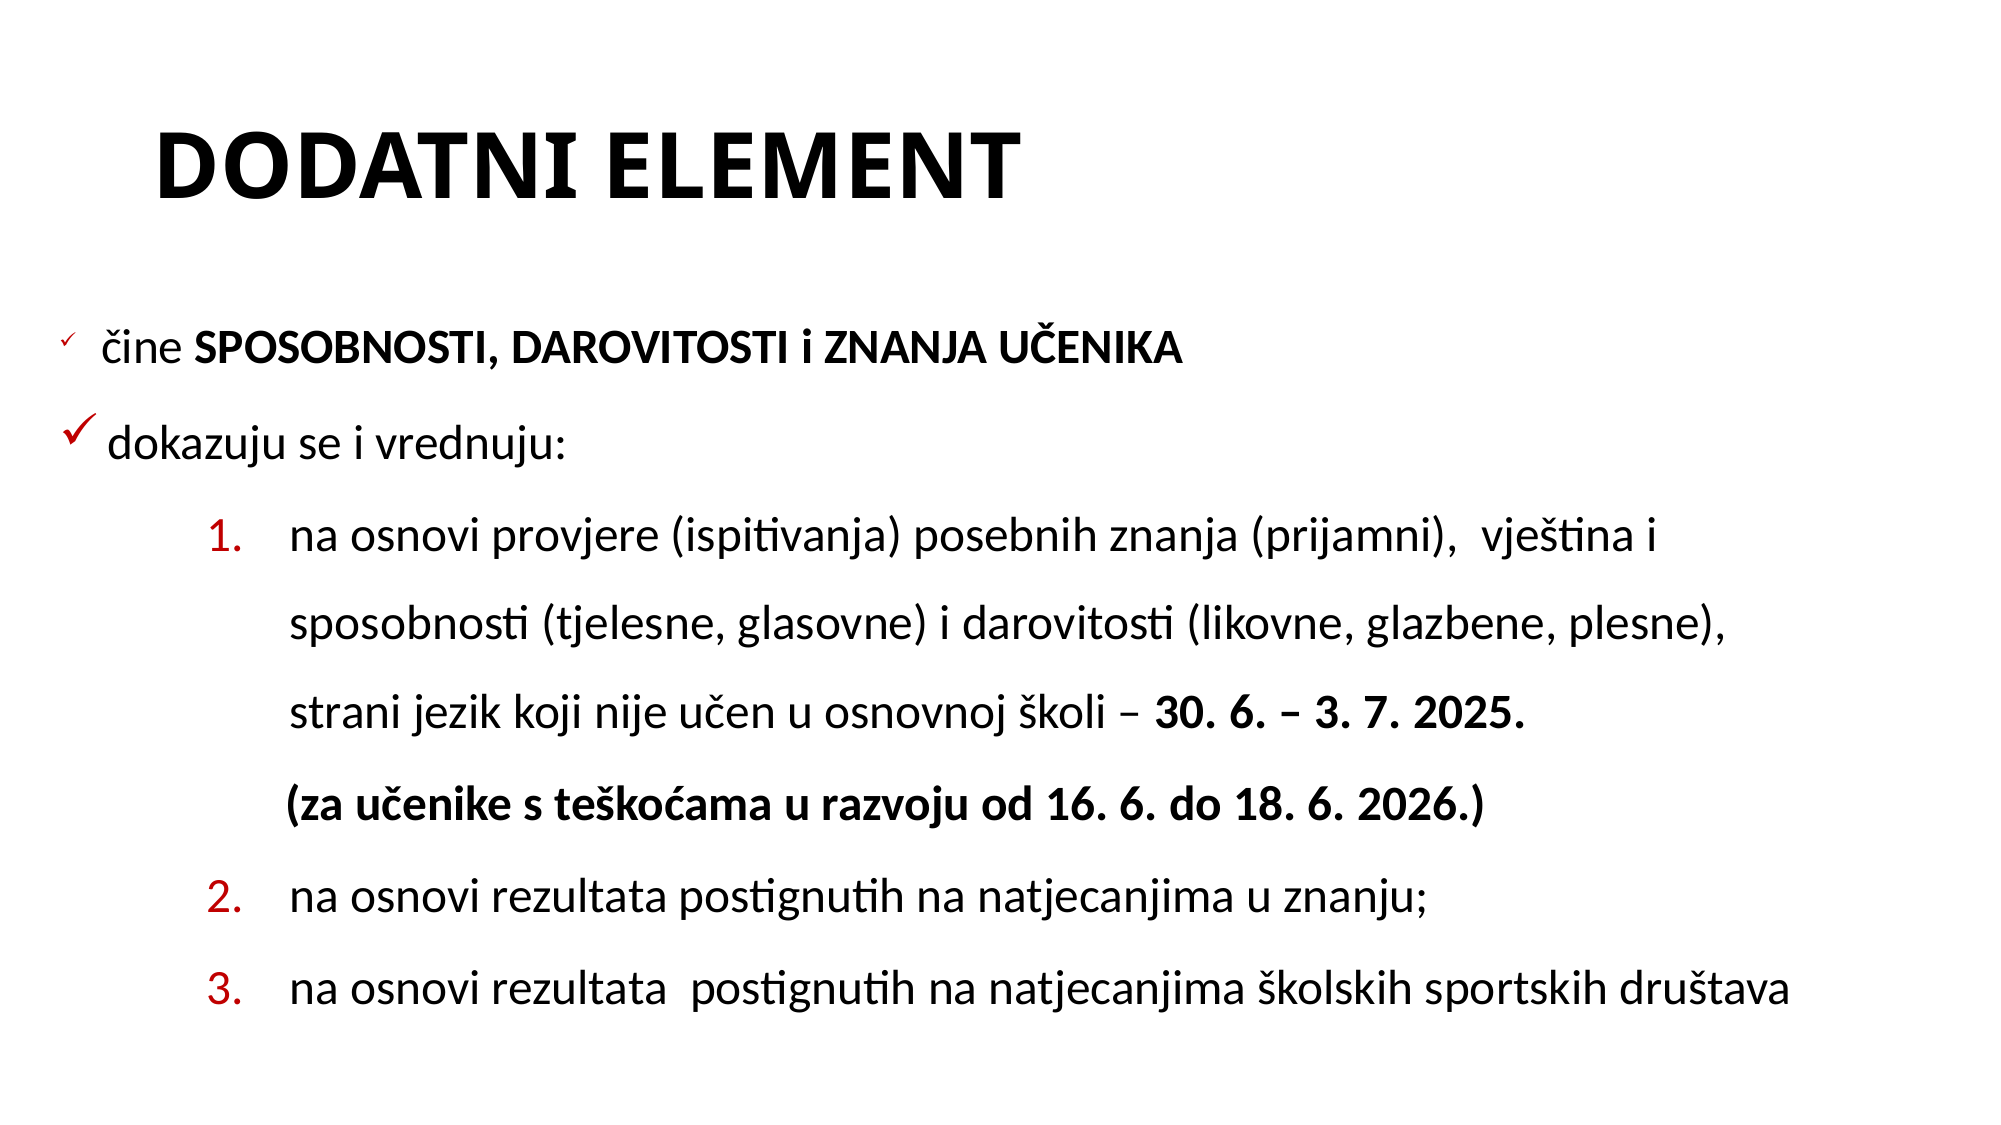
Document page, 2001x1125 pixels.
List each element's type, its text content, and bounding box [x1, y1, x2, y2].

list čine SPOSOBNOSTI, DAROVITOSTI i ZNANJA UČENIKA dokazuju se i vrednuju: na osnovi provjere (ispitivanja) posebnih znanja (prijamni), vještina i sposobnosti (tjelesne, glasovne) i darovitosti (likovne, glazbene, plesne), strani jezik koji nije učen u osnovnoj školi – 30. 6. – 3. 7. 2025. (za učenike s teškoćama u razvoju od 16. 6. do 18. 6. 2026.) na osnovi rezultata postignutih na natjecanjima u znanju; na osnovi rezultata postignutih na natjecanjima školskih sportskih društava [44, 277, 1837, 1088]
title DODATNI ELEMENT [137, 59, 1863, 278]
